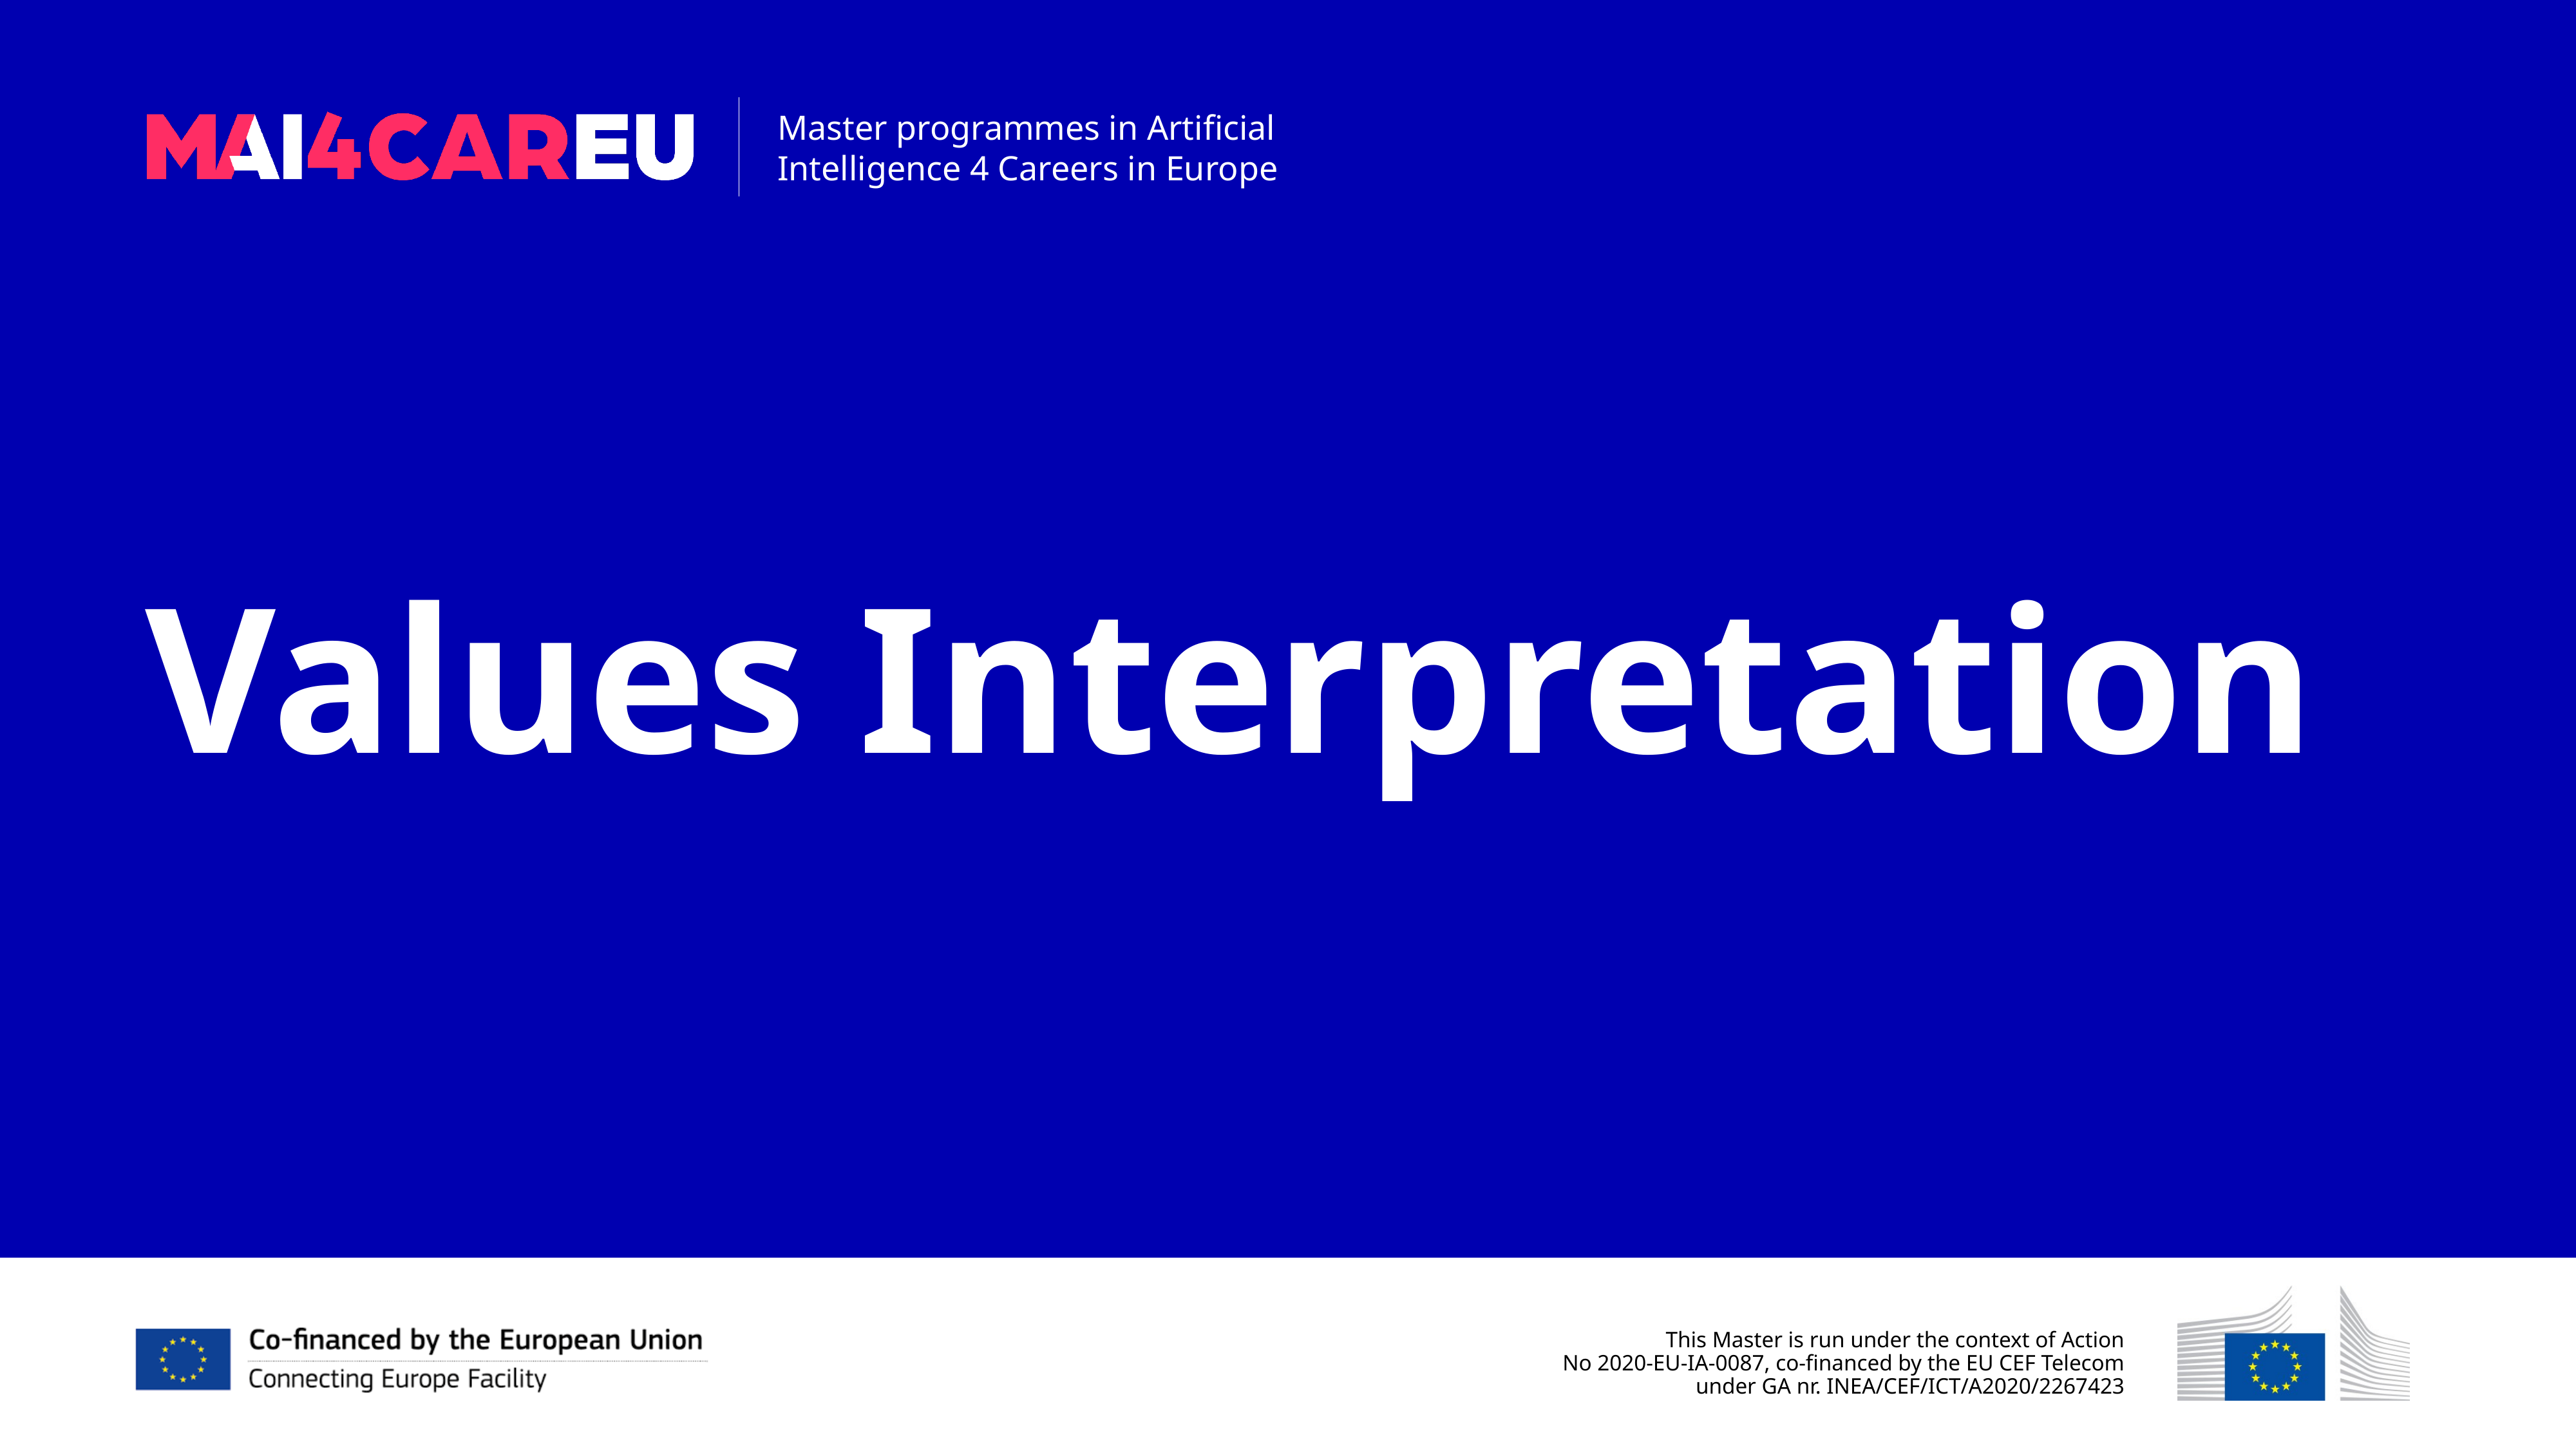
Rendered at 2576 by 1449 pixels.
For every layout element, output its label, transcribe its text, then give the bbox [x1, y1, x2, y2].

list Values Interpretation [136, 574, 2417, 830]
picture [2177, 1285, 2410, 1401]
picture [147, 111, 694, 180]
picture [124, 1319, 713, 1399]
